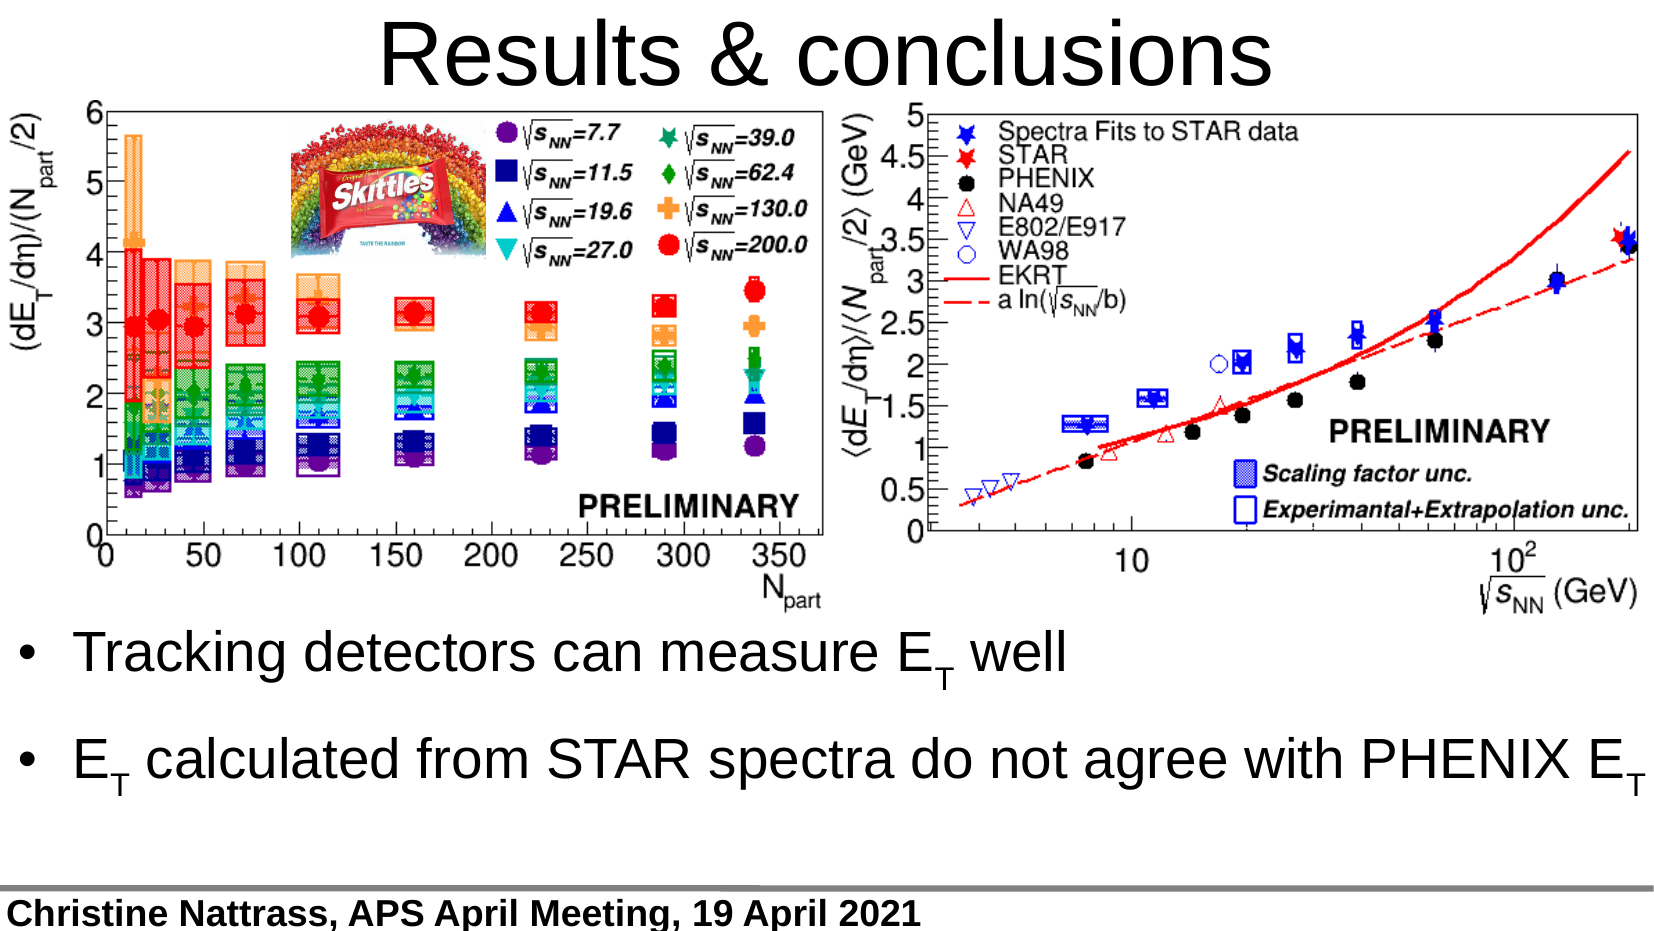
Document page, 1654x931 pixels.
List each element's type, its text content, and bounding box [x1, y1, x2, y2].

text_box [0, 100, 826, 619]
text_box Results & conclusions [82, 0, 1571, 101]
text_box Tracking detectors can measure ET well ET calculated from STAR spectra do not agree with PHENIX ET [0, 618, 1654, 885]
picture [836, 100, 1654, 619]
